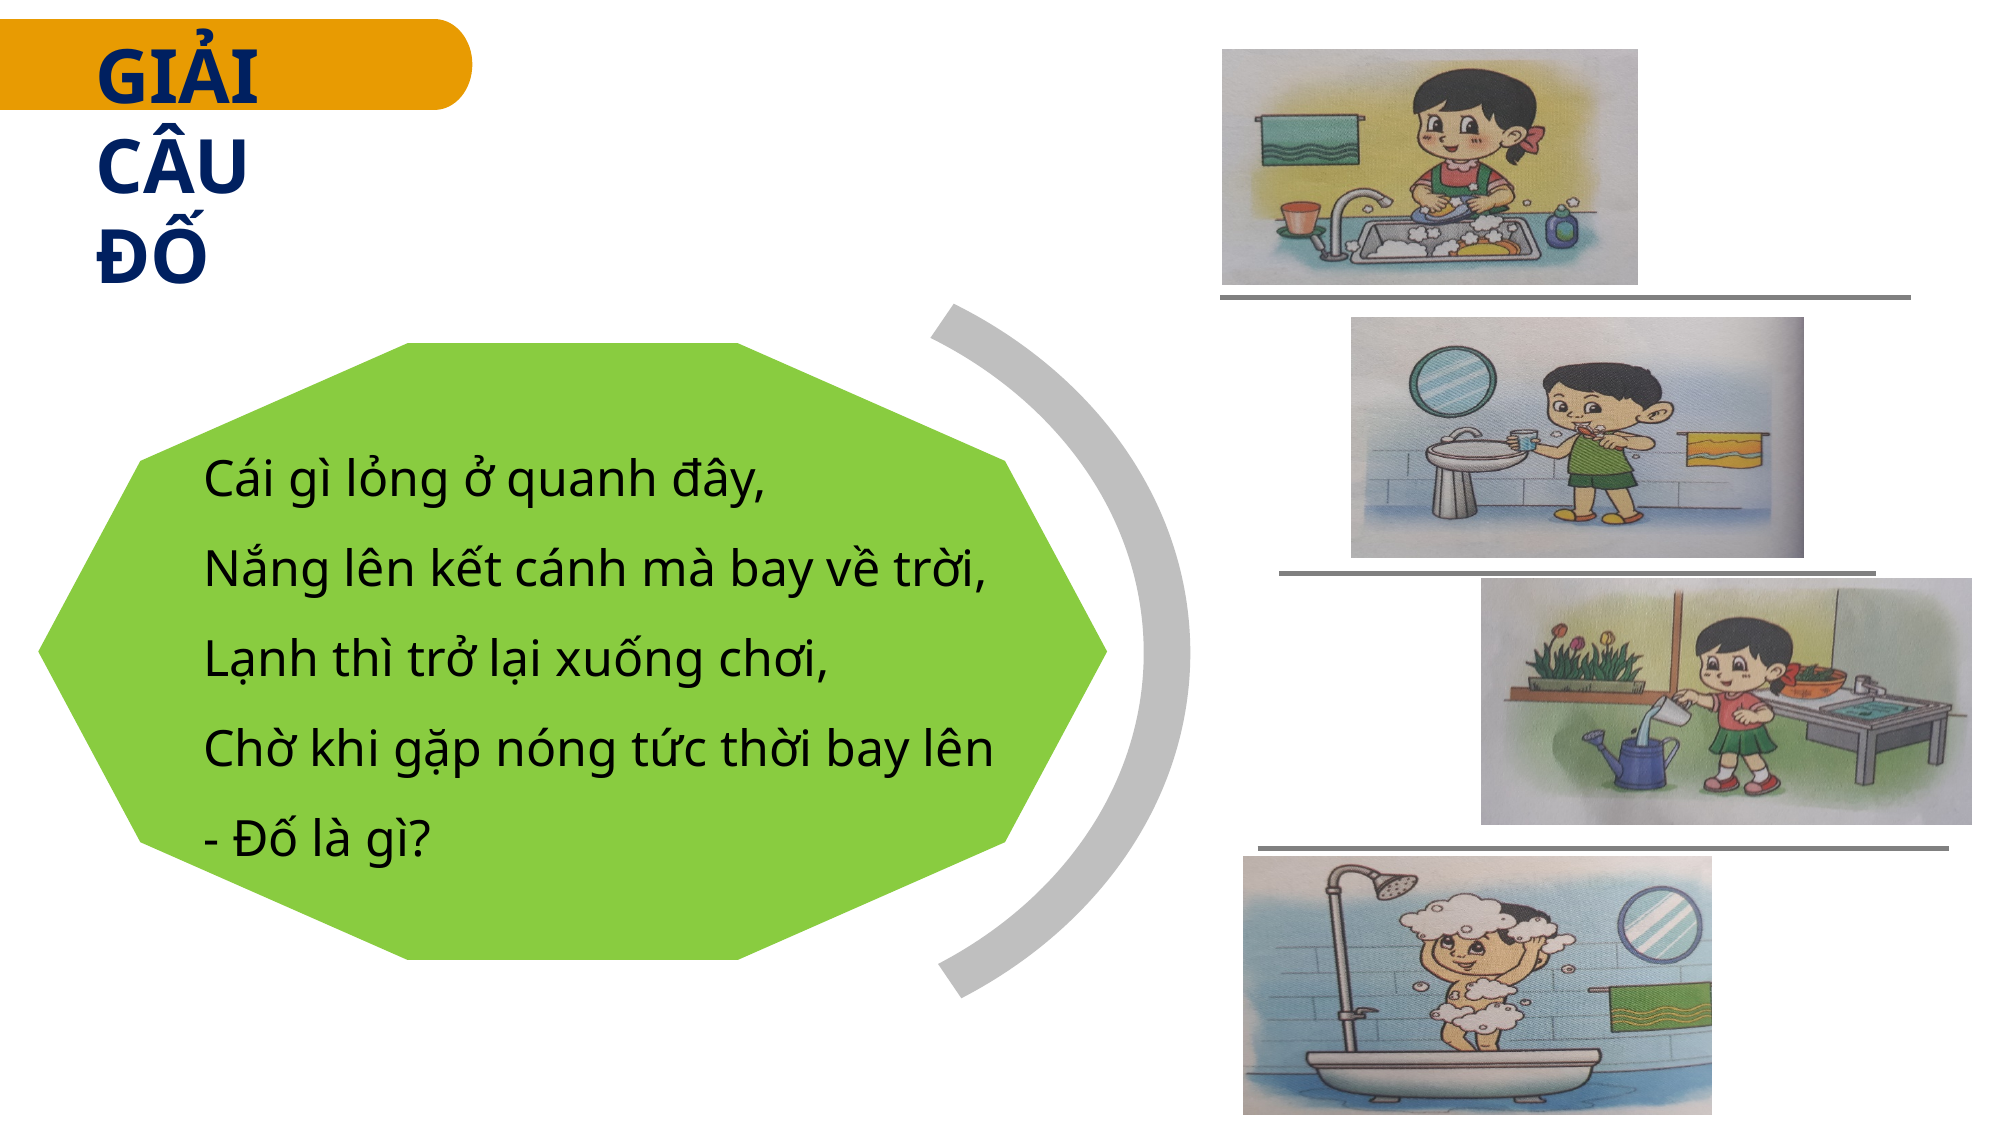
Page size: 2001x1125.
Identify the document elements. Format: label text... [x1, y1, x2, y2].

picture [1222, 49, 1638, 285]
text_box [255, 342, 890, 409]
text_box [930, 303, 1094, 409]
text_box [37, 438, 188, 865]
text_box [938, 875, 1112, 999]
text_box Cái gì lỏng ở quanh đây, Nắng lên kết cánh mà bay về trời, Lạnh thì trở lại xuống chơi, Chờ khi gặp nóng tức thời bay lên - Đố là gì? [188, 409, 1133, 875]
picture [1481, 578, 1972, 825]
text_box [212, 875, 934, 961]
text_box [1133, 460, 1191, 846]
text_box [0, 21, 470, 128]
picture [1243, 856, 1712, 1115]
picture [1351, 317, 1804, 558]
